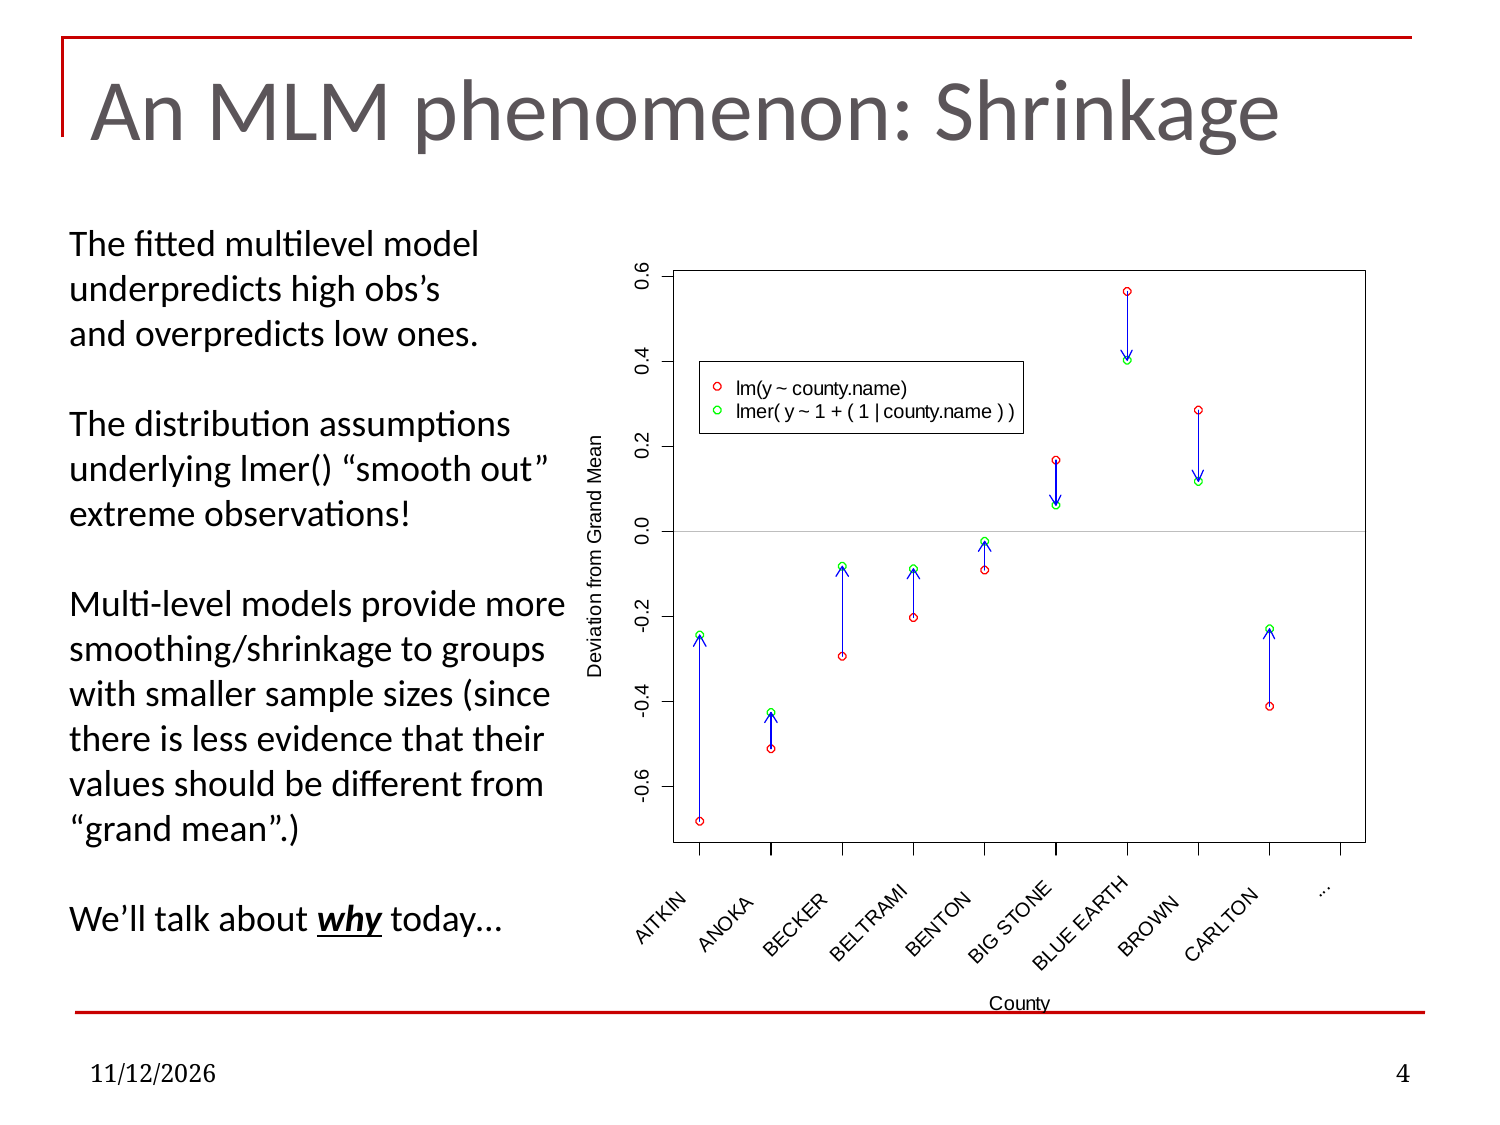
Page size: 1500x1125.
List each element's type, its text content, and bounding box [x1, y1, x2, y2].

slide_number 4 [1074, 1024, 1425, 1100]
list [575, 172, 1417, 1013]
text_box The fitted multilevel model underpredicts high obs’s and overpredicts low ones. The distribution assumptions underlying lmer() “smooth out” extreme observations! Multi-level models provide more smoothing/shrinkage to groups with smaller sample sizes (since there is less evidence that their values should be different from “grand mean”.) We’ll talk about why today… [54, 211, 570, 992]
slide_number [75, 1024, 425, 1100]
title An MLM phenomenon: Shrinkage [75, 45, 1425, 233]
